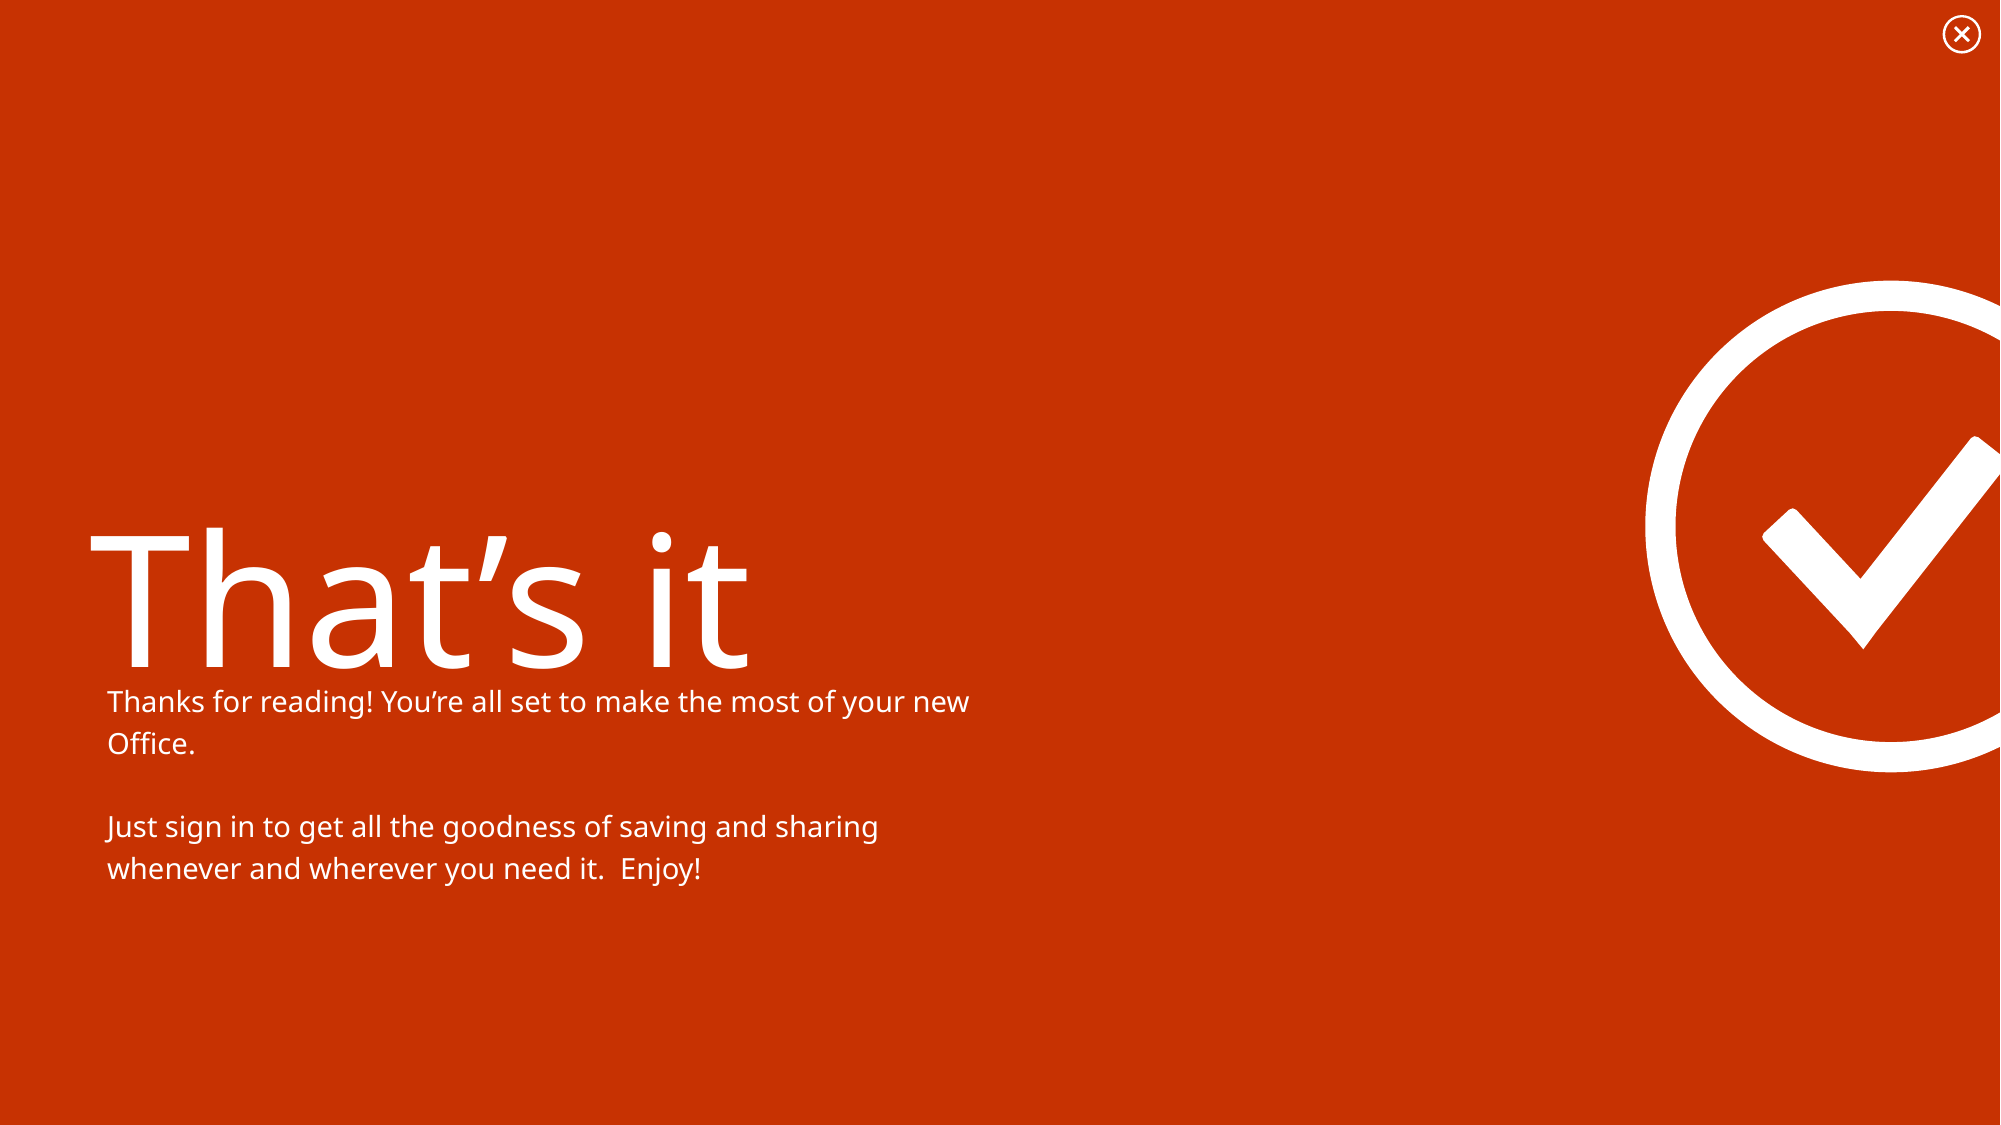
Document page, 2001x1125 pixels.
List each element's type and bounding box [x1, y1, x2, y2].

text_box [1942, 15, 1982, 54]
text_box [74, 279, 1832, 954]
text_box [0, 0, 2000, 1125]
text_box [1660, 295, 2000, 758]
